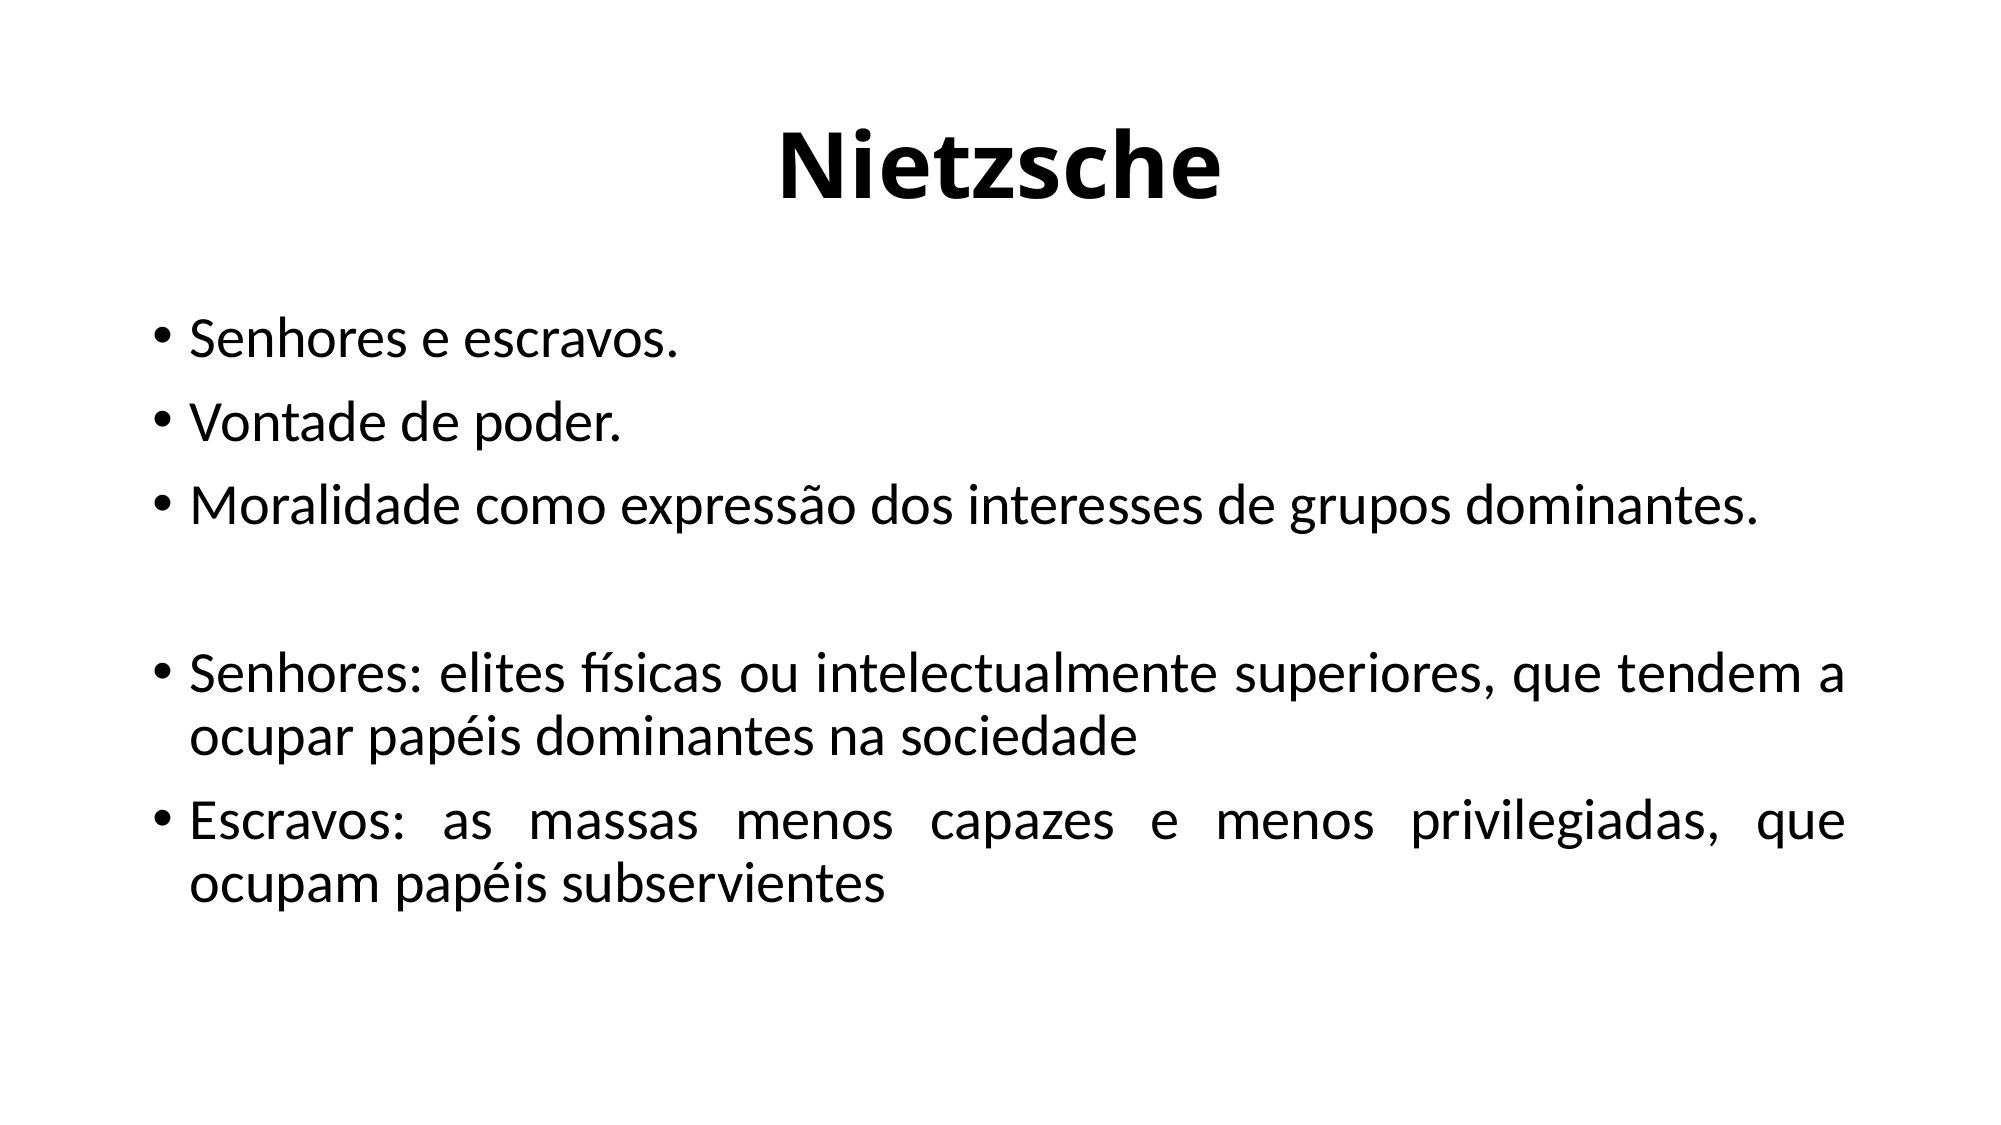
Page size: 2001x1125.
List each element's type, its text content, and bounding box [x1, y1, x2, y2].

list Senhores e escravos. Vontade de poder. Moralidade como expressão dos interesses de grupos dominantes. Senhores: elites físicas ou intelectualmente superiores, que tendem a ocupar papéis dominantes na sociedade Escravos: as massas menos capazes e menos privilegiadas, que ocupam papéis subservientes [137, 299, 1863, 1014]
title Nietzsche [137, 59, 1863, 278]
